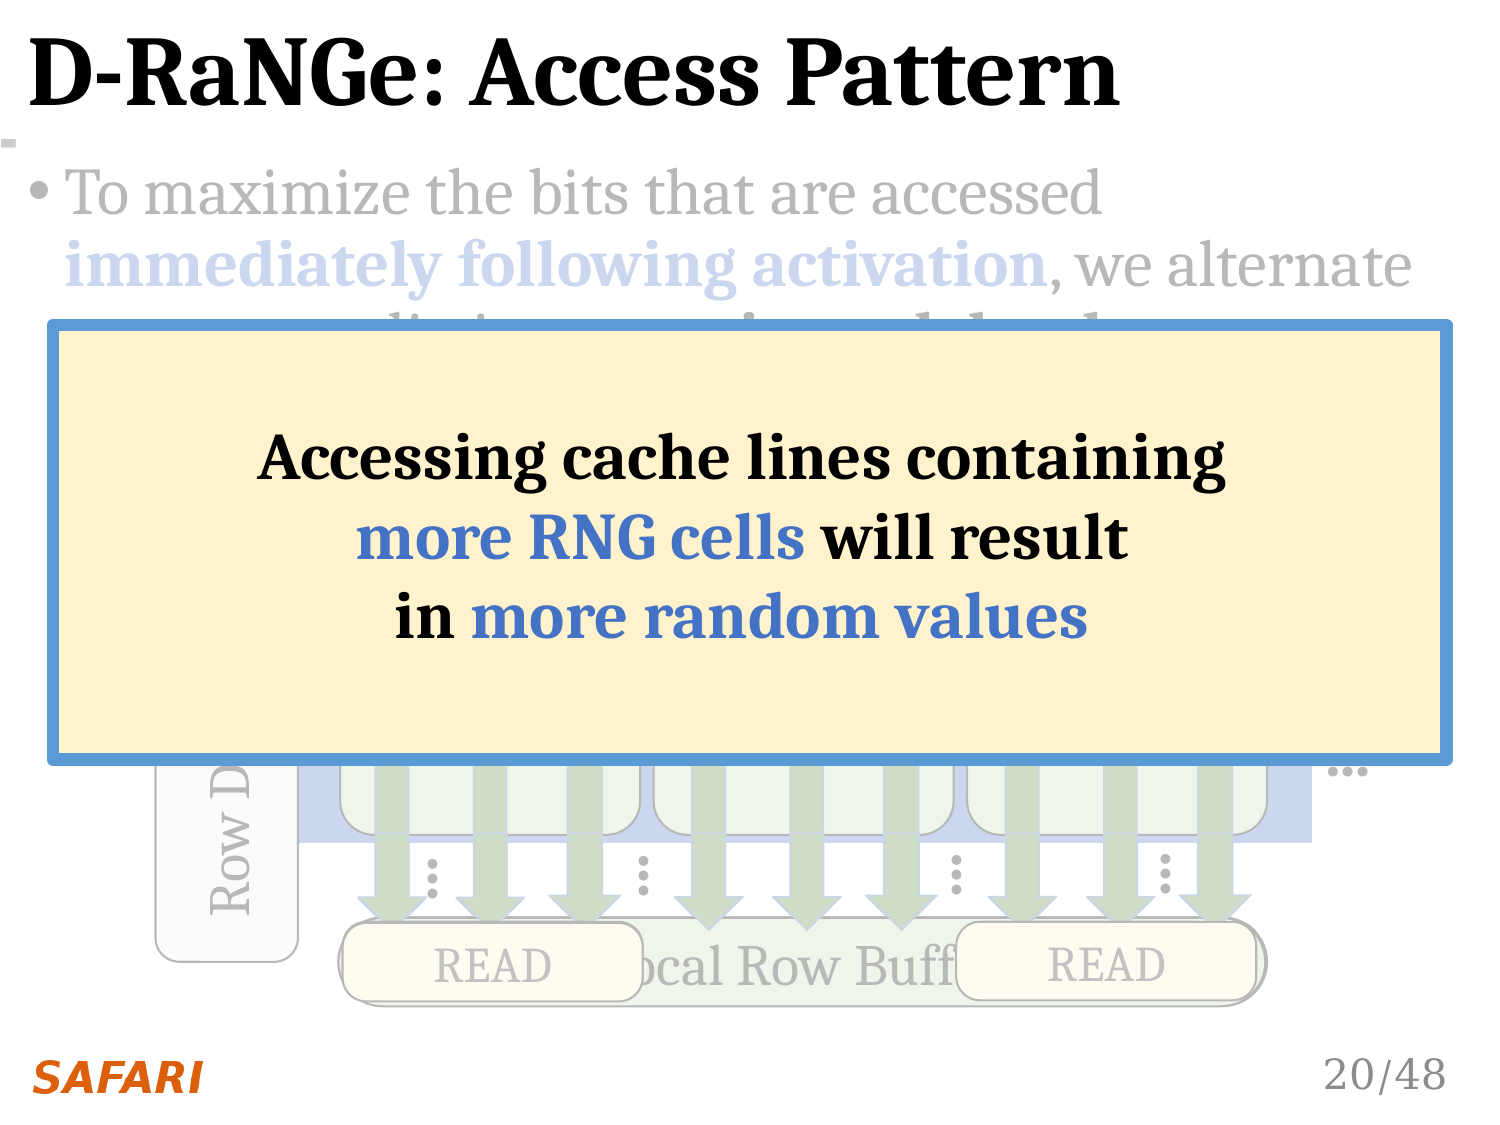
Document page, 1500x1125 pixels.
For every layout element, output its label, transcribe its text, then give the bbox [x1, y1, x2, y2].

title D-RaNGe: Access Pattern [12, 12, 1487, 134]
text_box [359, 694, 1250, 832]
text_box Accessing cache lines containing more RNG cells will result in more random values [52, 325, 1447, 760]
text_box [0, 137, 1500, 1058]
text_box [359, 832, 1250, 931]
picture [31, 1058, 209, 1104]
